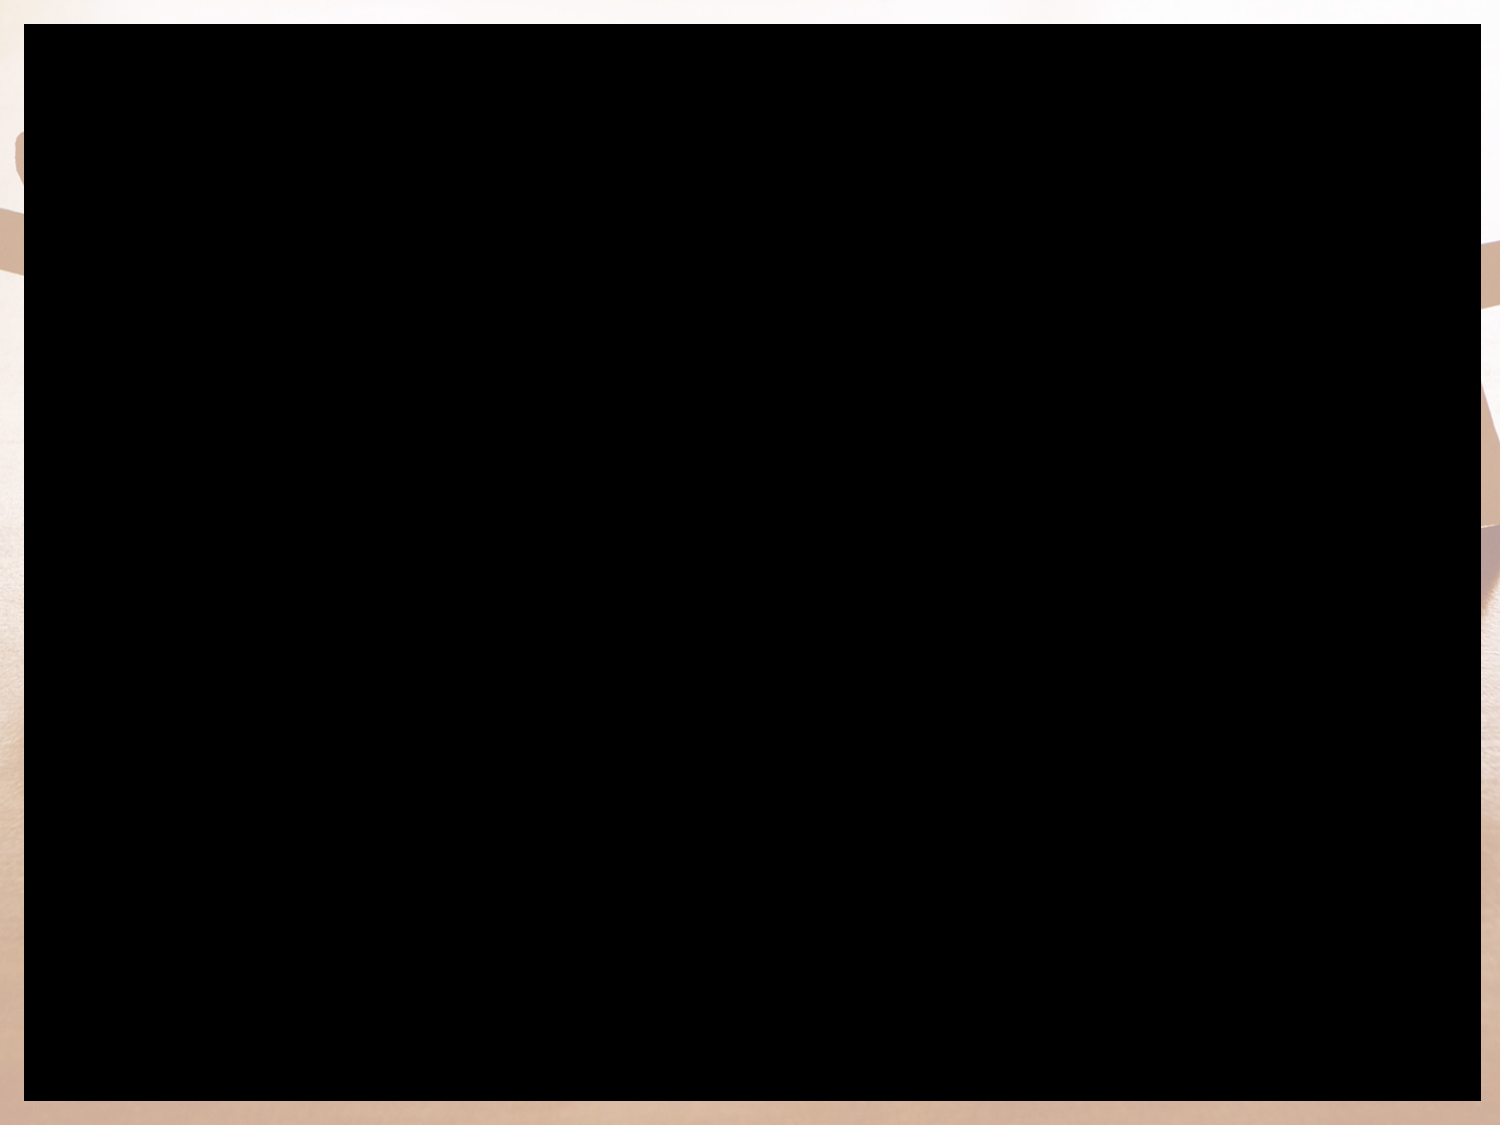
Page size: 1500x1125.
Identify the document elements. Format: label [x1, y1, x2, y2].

list [23, 23, 1482, 1102]
